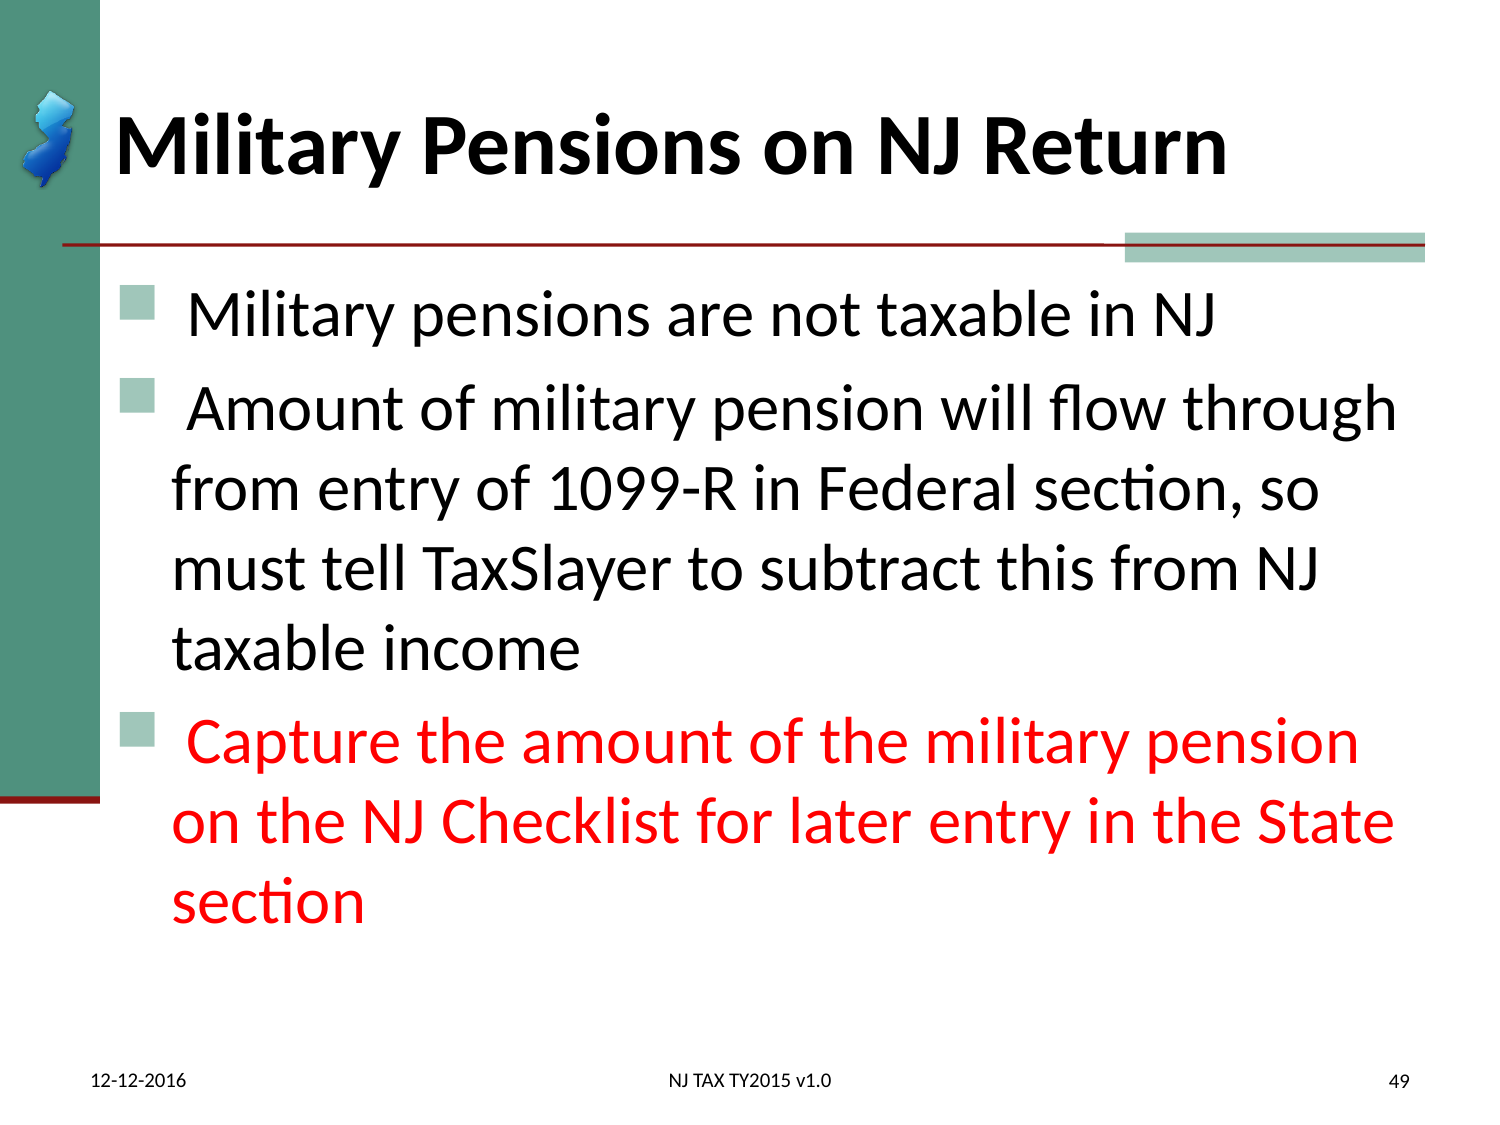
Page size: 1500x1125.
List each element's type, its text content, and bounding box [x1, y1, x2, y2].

list Military pensions are not taxable in NJ Amount of military pension will flow through from entry of 1099-R in Federal section, so must tell TaxSlayer to subtract this from NJ taxable income Capture the amount of the military pension on the NJ Checklist for later entry in the State section [99, 262, 1425, 1038]
slide_number 49 [1112, 1049, 1426, 1101]
title Military Pensions on NJ Return [99, 45, 1425, 234]
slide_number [74, 1049, 401, 1100]
picture [0, 88, 101, 190]
footer NJ TAX TY2015 v1.0 [496, 1050, 1004, 1100]
